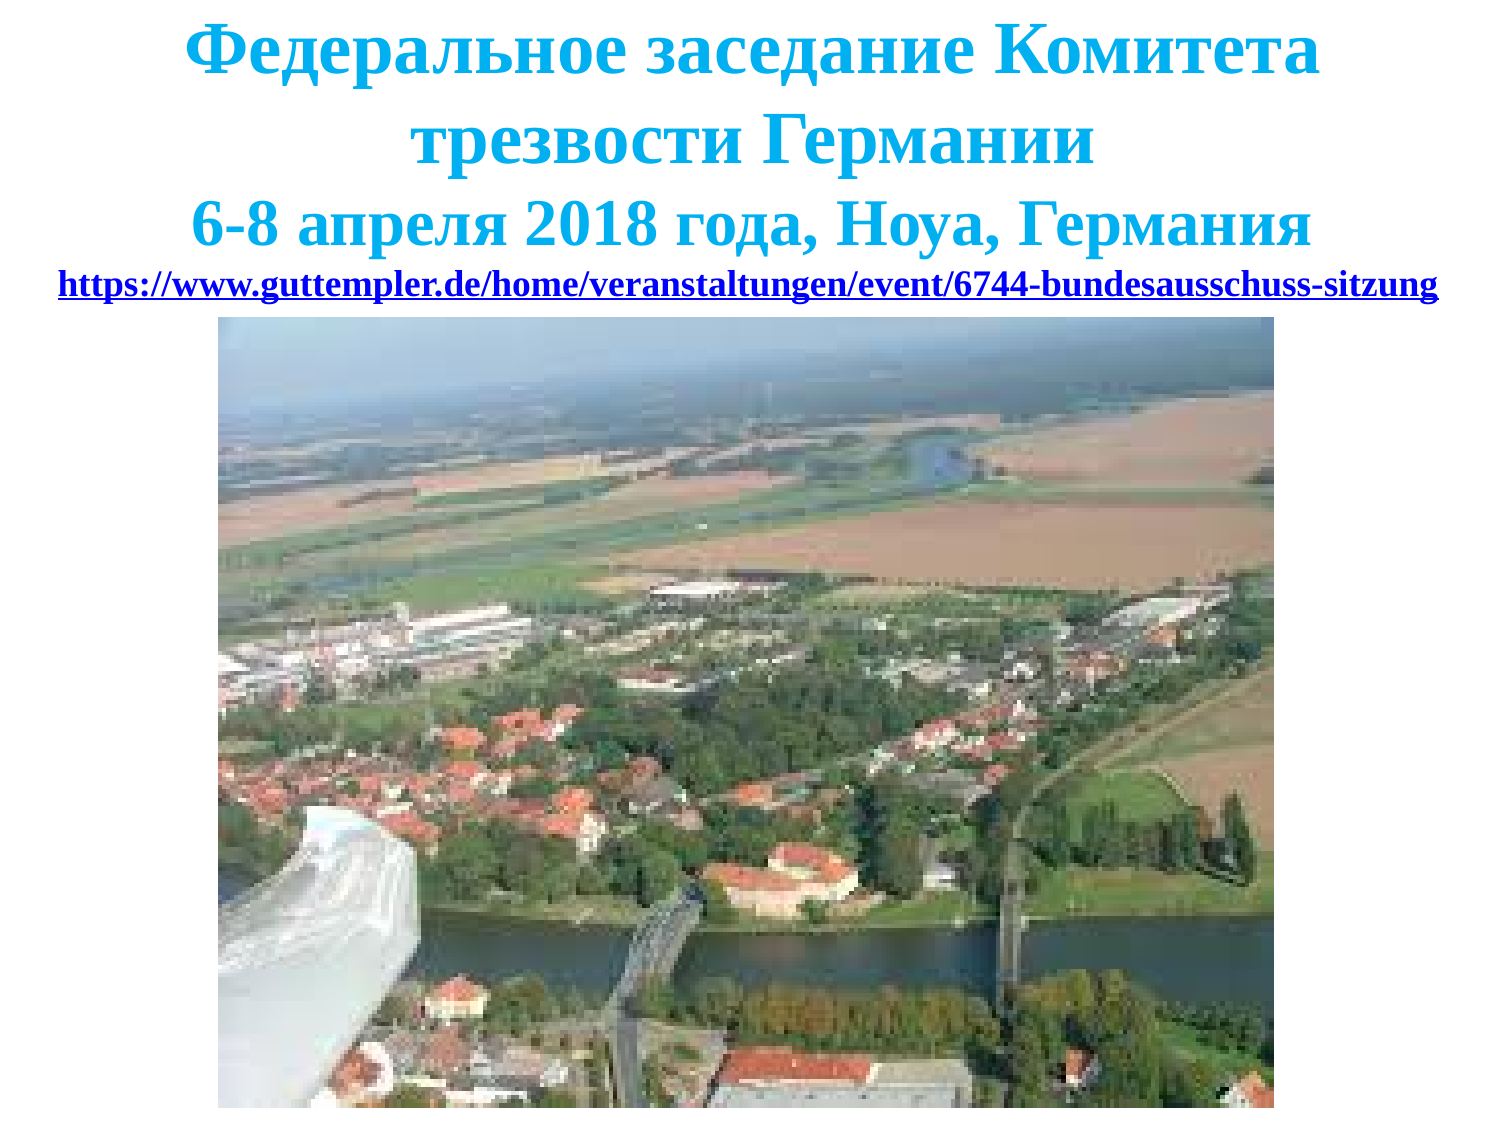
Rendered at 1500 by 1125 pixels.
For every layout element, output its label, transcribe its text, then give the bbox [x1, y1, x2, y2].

picture [218, 316, 1274, 1108]
title Федеральное заседание Комитета трезвости Германии 6-8 апреля 2018 года, Ноуа, Германия https://www.guttempler.de/home/veranstaltungen/event/6744-bundesausschuss-sitzung [5, 0, 1500, 303]
